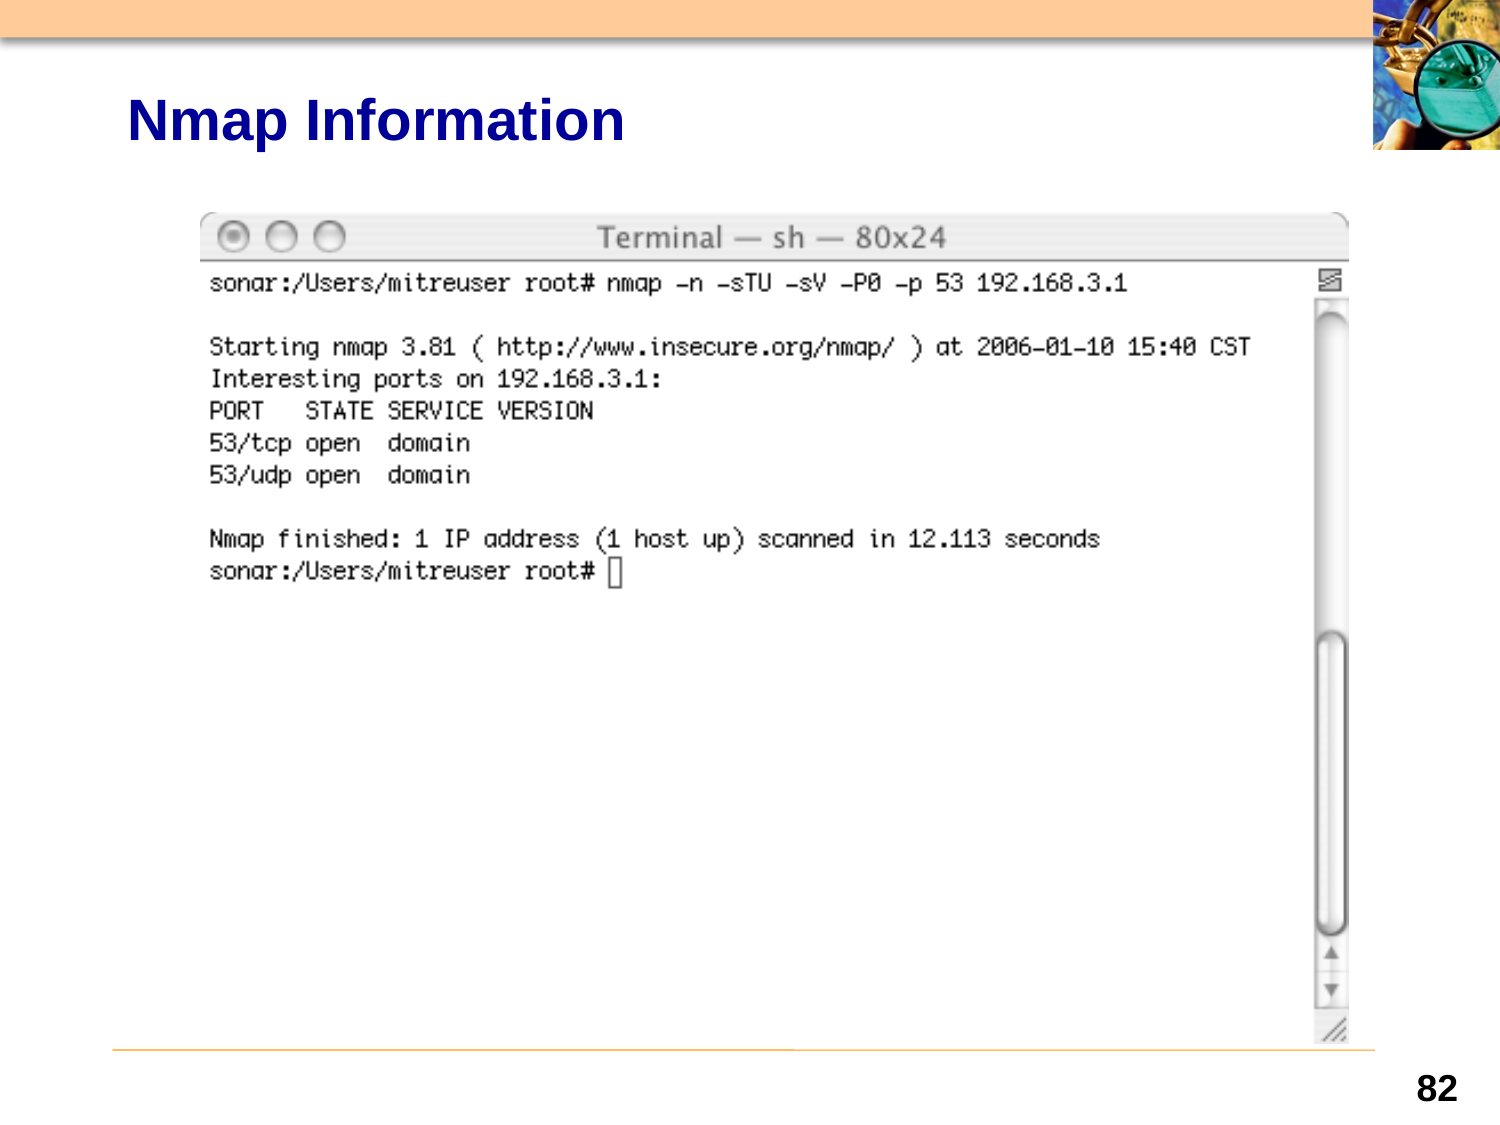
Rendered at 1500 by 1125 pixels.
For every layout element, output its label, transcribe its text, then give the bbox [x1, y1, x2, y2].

picture [1373, 0, 1500, 150]
picture [199, 212, 1350, 1045]
title Nmap Information [112, 45, 1375, 200]
